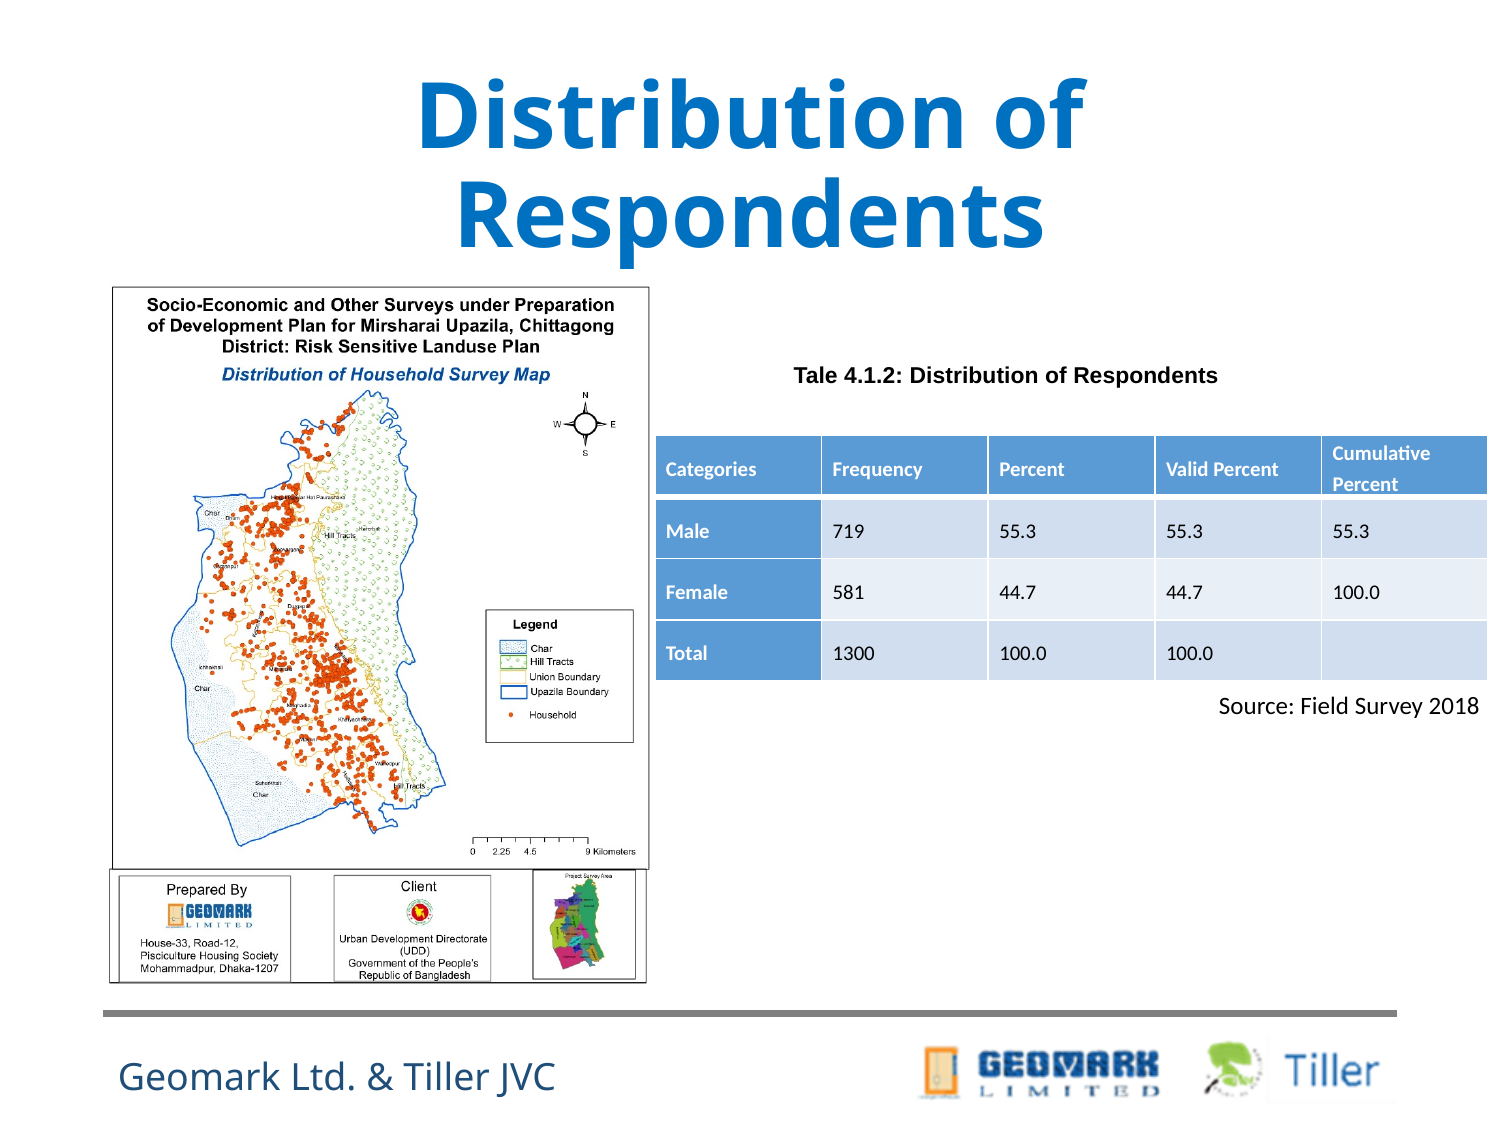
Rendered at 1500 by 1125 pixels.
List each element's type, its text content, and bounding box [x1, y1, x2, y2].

text_box Source: Field Survey 2018 [1204, 682, 1500, 727]
table_cell 581 [822, 559, 987, 619]
table_header Percent [989, 436, 1154, 494]
title Distribution of Respondents [103, 59, 1397, 278]
table_cell Male [656, 500, 821, 558]
table_cell Female [656, 559, 821, 619]
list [103, 277, 655, 992]
table_header Categories [656, 436, 821, 494]
table_cell 100.0 [989, 621, 1154, 680]
table_cell 1300 [822, 621, 987, 680]
text_box Tale 4.1.2: Distribution of Respondents [778, 353, 1358, 396]
table_cell 55.3 [1156, 500, 1321, 558]
table_cell 100.0 [1322, 559, 1487, 619]
table_cell 44.7 [1156, 559, 1321, 619]
table_header Cumulative Percent [1322, 436, 1487, 494]
picture [911, 1035, 1397, 1116]
table_cell 719 [822, 500, 987, 558]
table_cell [1322, 621, 1487, 680]
table_cell 44.7 [989, 559, 1154, 619]
table_header Valid Percent [1156, 436, 1321, 494]
table_header Frequency [822, 436, 987, 494]
table_cell Total [656, 621, 821, 680]
table_cell 55.3 [1322, 500, 1487, 558]
table_cell 55.3 [989, 500, 1154, 558]
table_cell 100.0 [1156, 621, 1321, 680]
